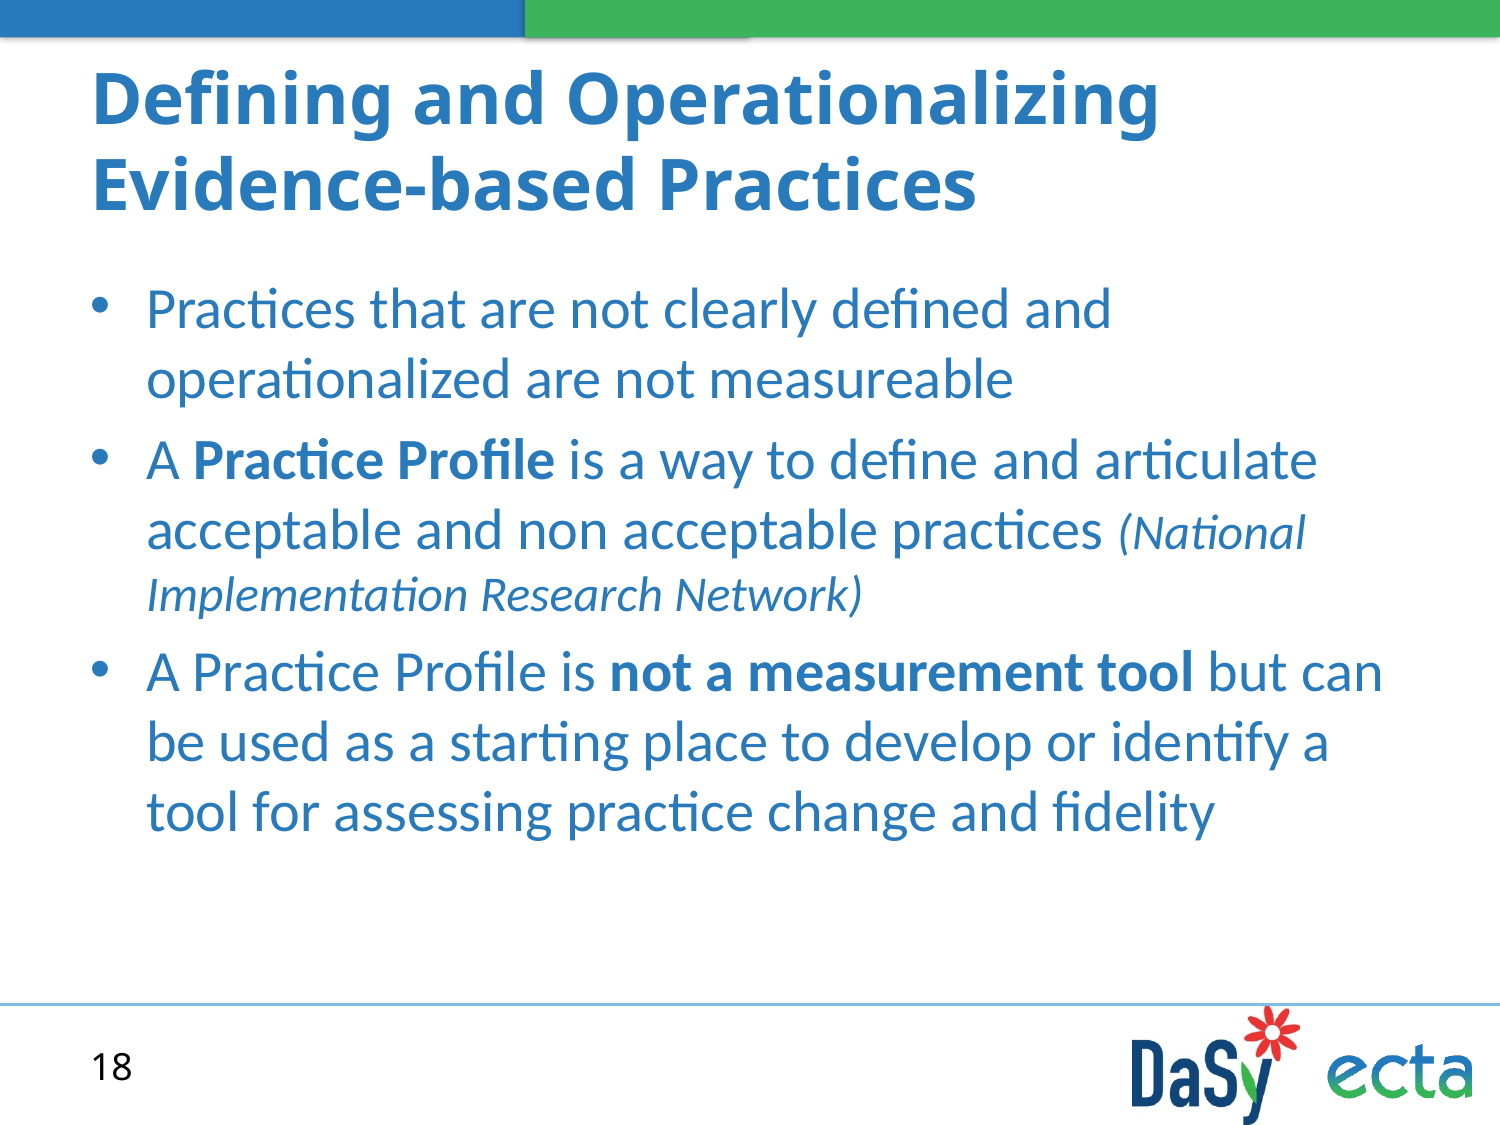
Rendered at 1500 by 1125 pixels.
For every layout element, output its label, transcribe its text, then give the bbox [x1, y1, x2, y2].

picture [1312, 1037, 1487, 1105]
list Practices that are not clearly defined and operationalized are not measureable A Practice Profile is a way to define and articulate acceptable and non acceptable practices (National Implementation Research Network) A Practice Profile is not a measurement tool but can be used as a starting place to develop or identify a tool for assessing practice change and fidelity [75, 262, 1425, 988]
slide_number 18 [75, 1038, 425, 1098]
picture [1132, 1006, 1300, 1125]
title Defining and Operationalizing Evidence-based Practices [74, 44, 1426, 234]
